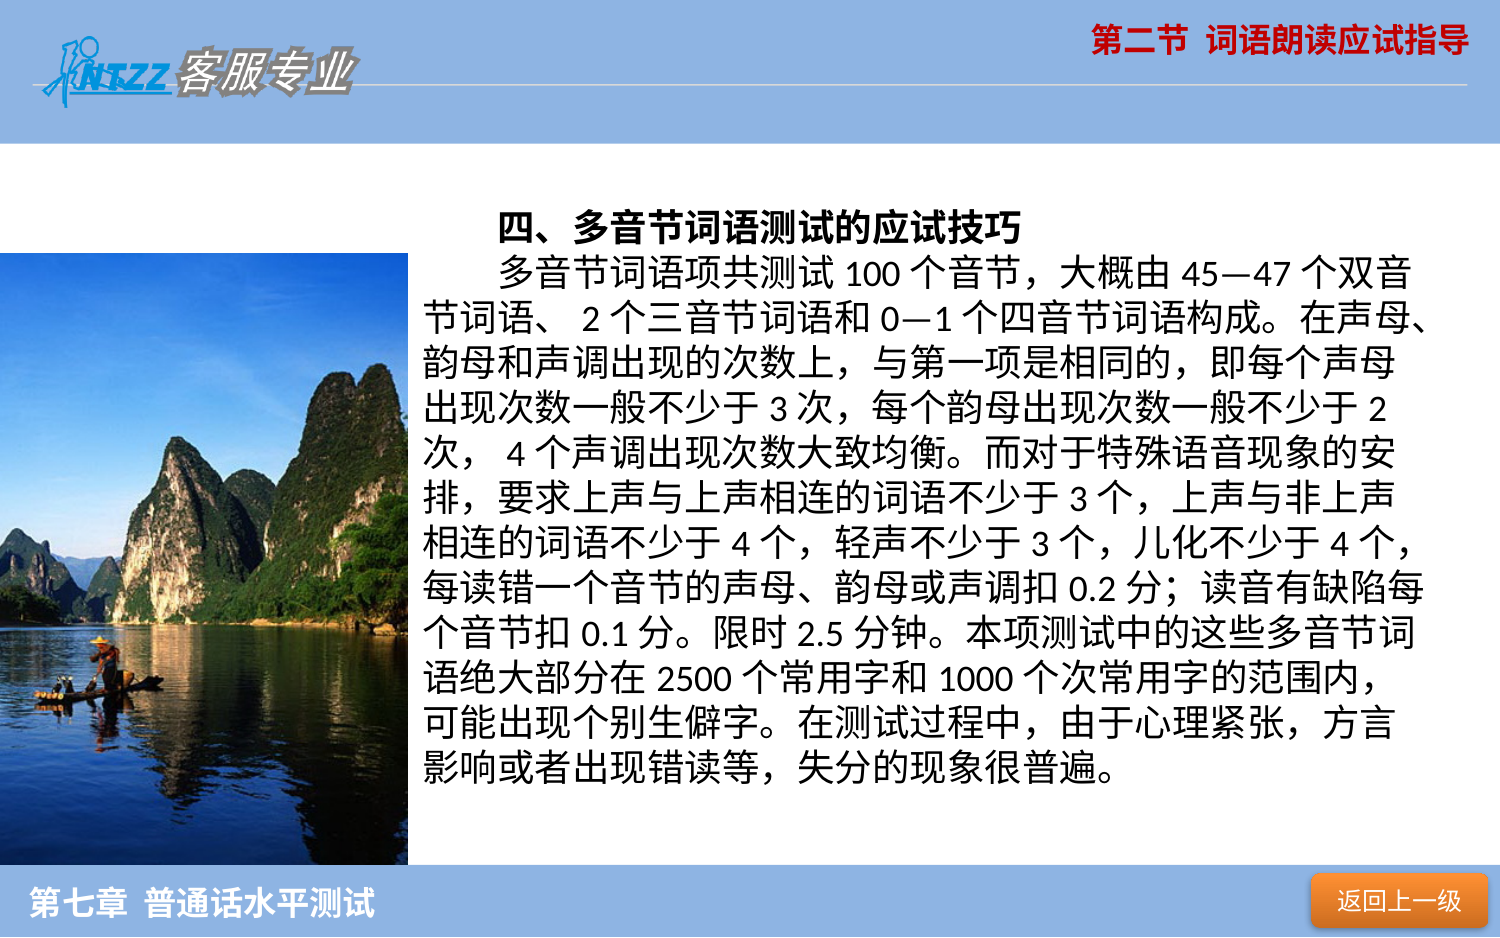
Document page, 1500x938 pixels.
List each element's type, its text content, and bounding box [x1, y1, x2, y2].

picture [67, 36, 362, 108]
text_box [0, 864, 1500, 937]
picture [85, 85, 92, 91]
text_box 第二节 词语朗读应试指导 [809, 13, 1483, 65]
picture [74, 64, 84, 86]
picture [82, 40, 96, 55]
picture [40, 36, 85, 108]
picture [0, 253, 408, 866]
picture [63, 44, 75, 72]
text_box 四、多音节词语测试的应试技巧 多音节词语项共测试100个音节，大概由45—47个双音节词语、2个三音节词语和0—1个四音节词语构成。在声母、韵母和声调出现的次数上，与第一项是相同的，即每个声母出现次数一般不少于3次，每个韵母出现次数一般不少于2次，4个声调出现次数大致均衡。而对于特殊语音现象的安排，要求上声与上声相连的词语不少于3个，上声与非上声相连的词语不少于4个，轻声不少于3个，儿化不少于4个，每读错一个音节的声母、韵母或声调扣0.2分；读音有缺陷每个音节扣0.1分。限时2.5分钟。本项测试中的这些多音节词语绝大部分在2500个常用字和1000个次常用字的范围内，可能出现个别生僻字。在测试过程中，由于心理紧张，方言影响或者出现错读等，失分的现象很普遍。 [407, 197, 1447, 797]
text_box [0, 0, 1500, 144]
text_box 第七章 普通话水平测试 [17, 876, 467, 928]
picture [74, 48, 85, 66]
picture [101, 73, 111, 85]
text_box 返回上一级 [1311, 873, 1489, 929]
